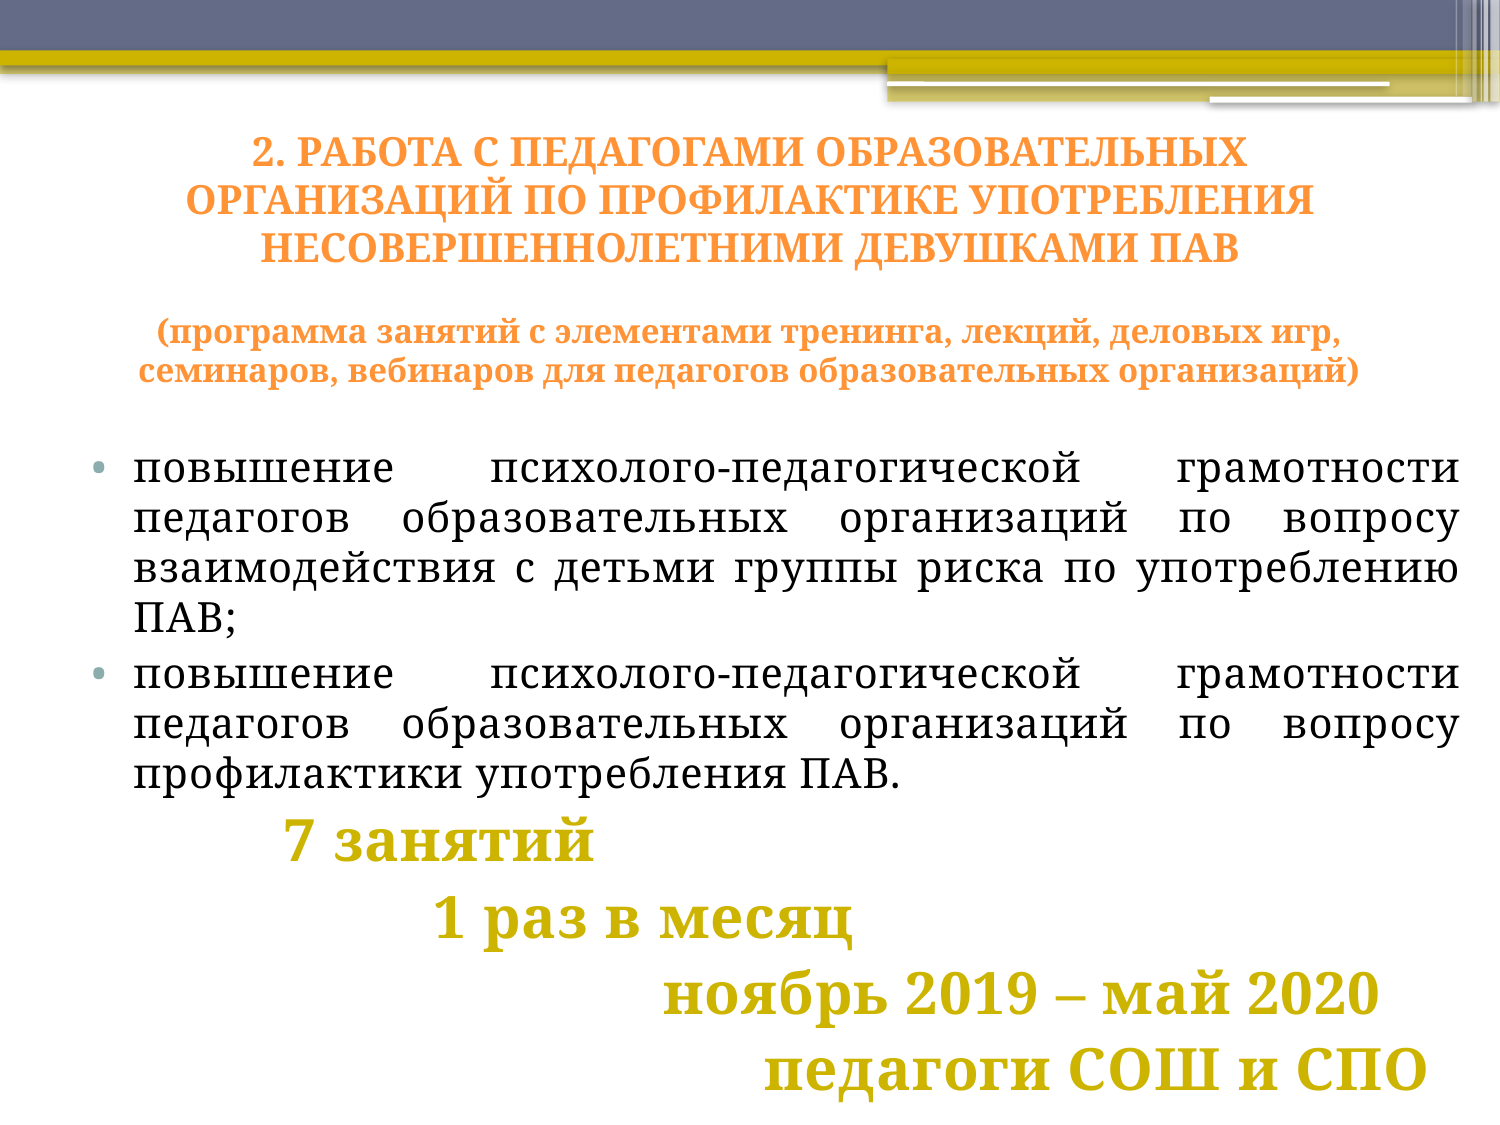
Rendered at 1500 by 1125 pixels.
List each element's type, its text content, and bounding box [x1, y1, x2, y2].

title 2. РАБОТА С ПЕДАГОГАМИ ОБРАЗОВАТЕЛЬНЫХ ОРГАНИЗАЦИЙ ПО ПРОФИЛАКТИКЕ УПОТРЕБЛЕНИЯ НЕСОВЕРШЕННОЛЕТНИМИ ДЕВУШКАМИ ПАВ (программа занятий с элементами тренинга, лекций, деловых игр, семинаров, вебинаров для педагогов образовательных организаций) [75, 117, 1425, 399]
list повышение психолого-педагогической грамотности педагогов образовательных организаций по вопросу взаимодействия с детьми группы риска по употреблению ПАВ; повышение психолого-педагогической грамотности педагогов образовательных организаций по вопросу профилактики употребления ПАВ. 7 занятий 1 раз в месяц ноябрь 2019 – май 2020 педагоги СОШ и СПО [58, 433, 1477, 1102]
